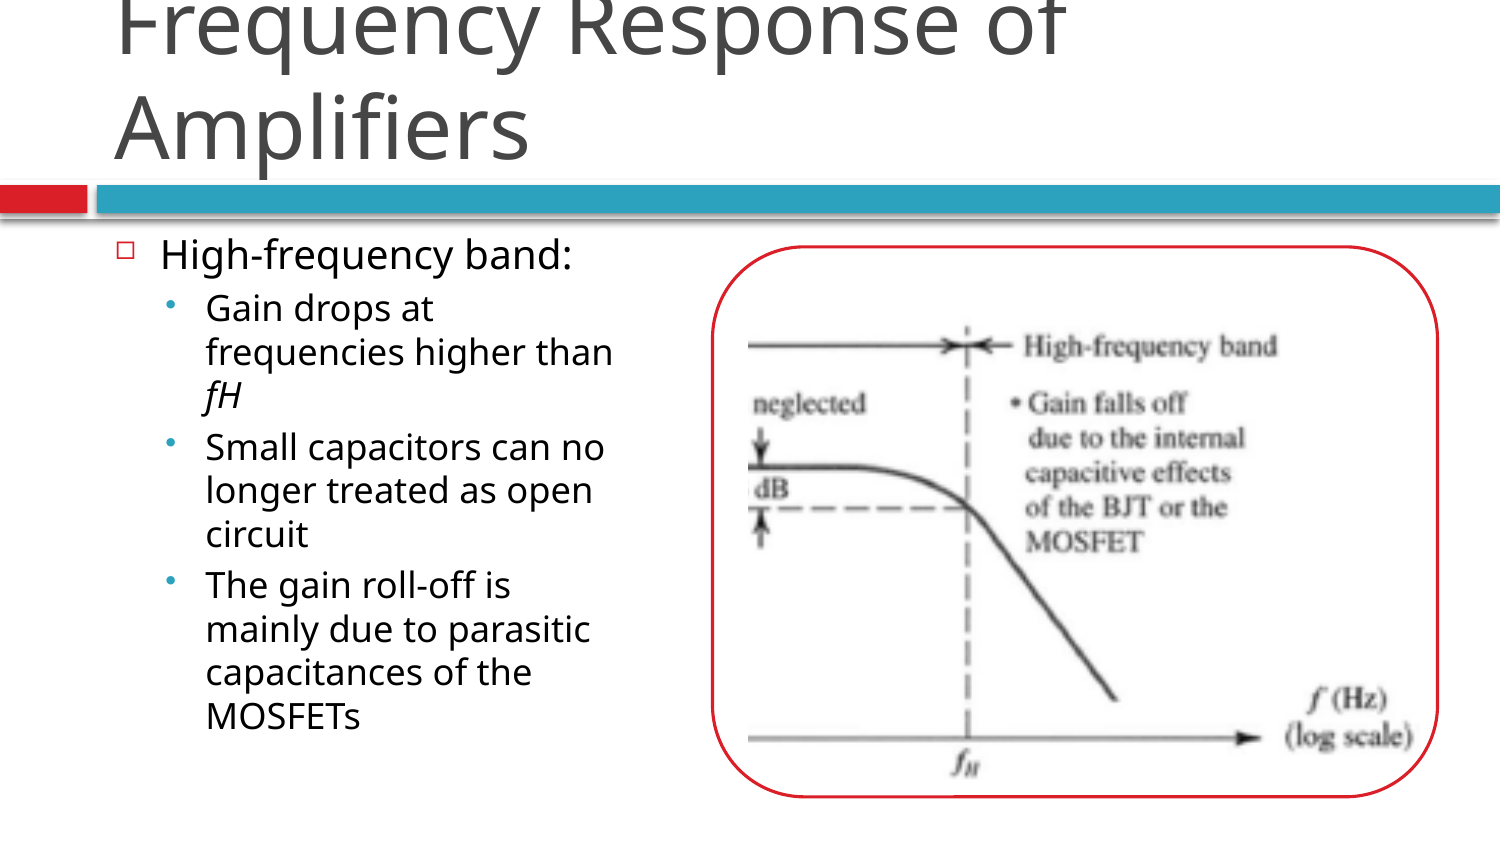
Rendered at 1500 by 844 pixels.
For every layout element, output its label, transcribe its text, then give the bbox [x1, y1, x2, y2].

list High-frequency band: Gain drops at frequencies higher than fH Small capacitors can no longer treated as open circuit The gain roll-off is mainly due to parasitic capacitances of the MOSFETs [99, 221, 638, 759]
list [747, 244, 1442, 785]
title Frequency Response of Amplifiers [99, 19, 1438, 185]
text_box [775, 794, 1374, 799]
text_box [710, 269, 742, 775]
